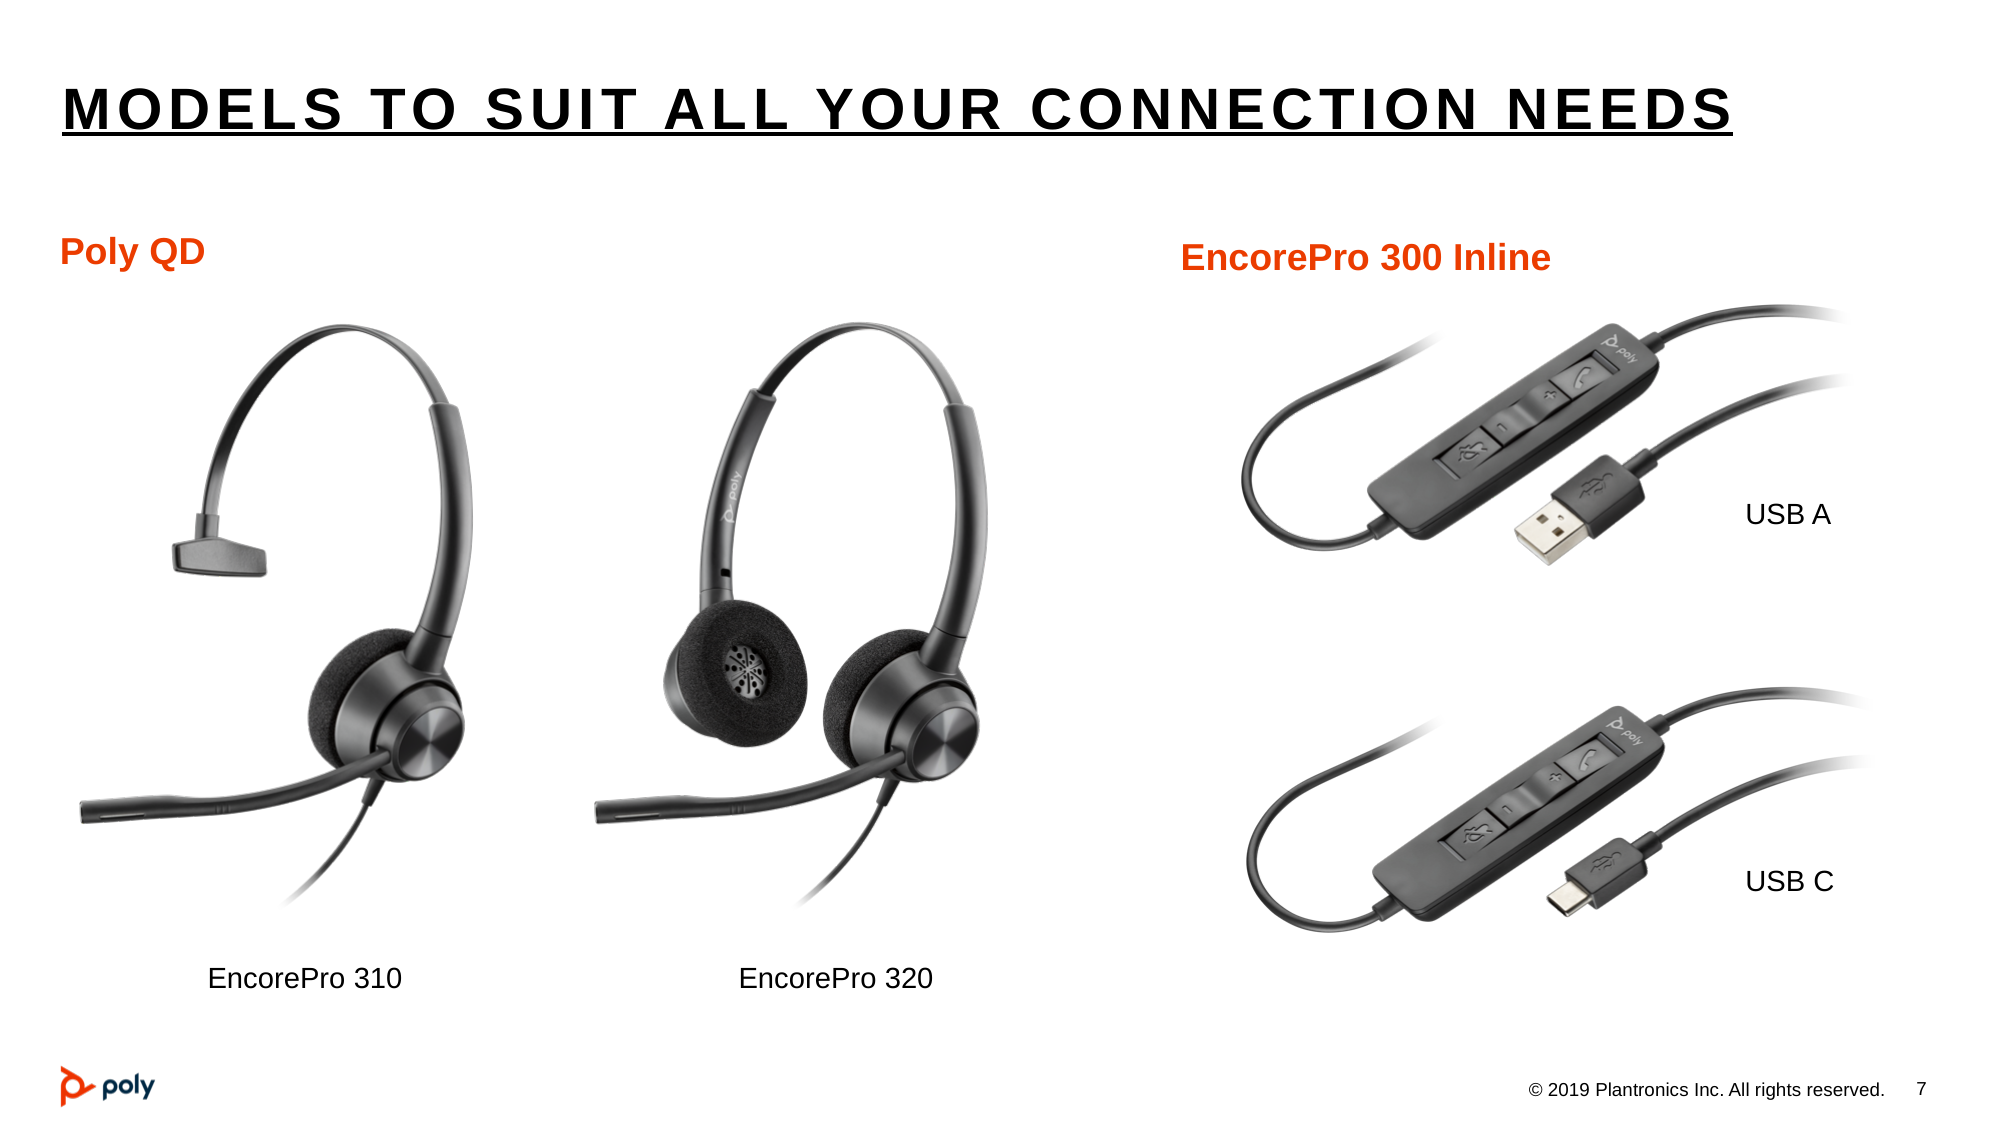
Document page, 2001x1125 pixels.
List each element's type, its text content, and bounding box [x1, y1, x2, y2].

title Models to suit all your connection needs [47, 50, 1953, 142]
picture [1228, 681, 1917, 971]
picture [0, 246, 1147, 1125]
text_box Poly QD [59, 219, 443, 246]
text_box EncorePro 300 Inline [1180, 225, 1563, 285]
picture [1228, 300, 1869, 590]
